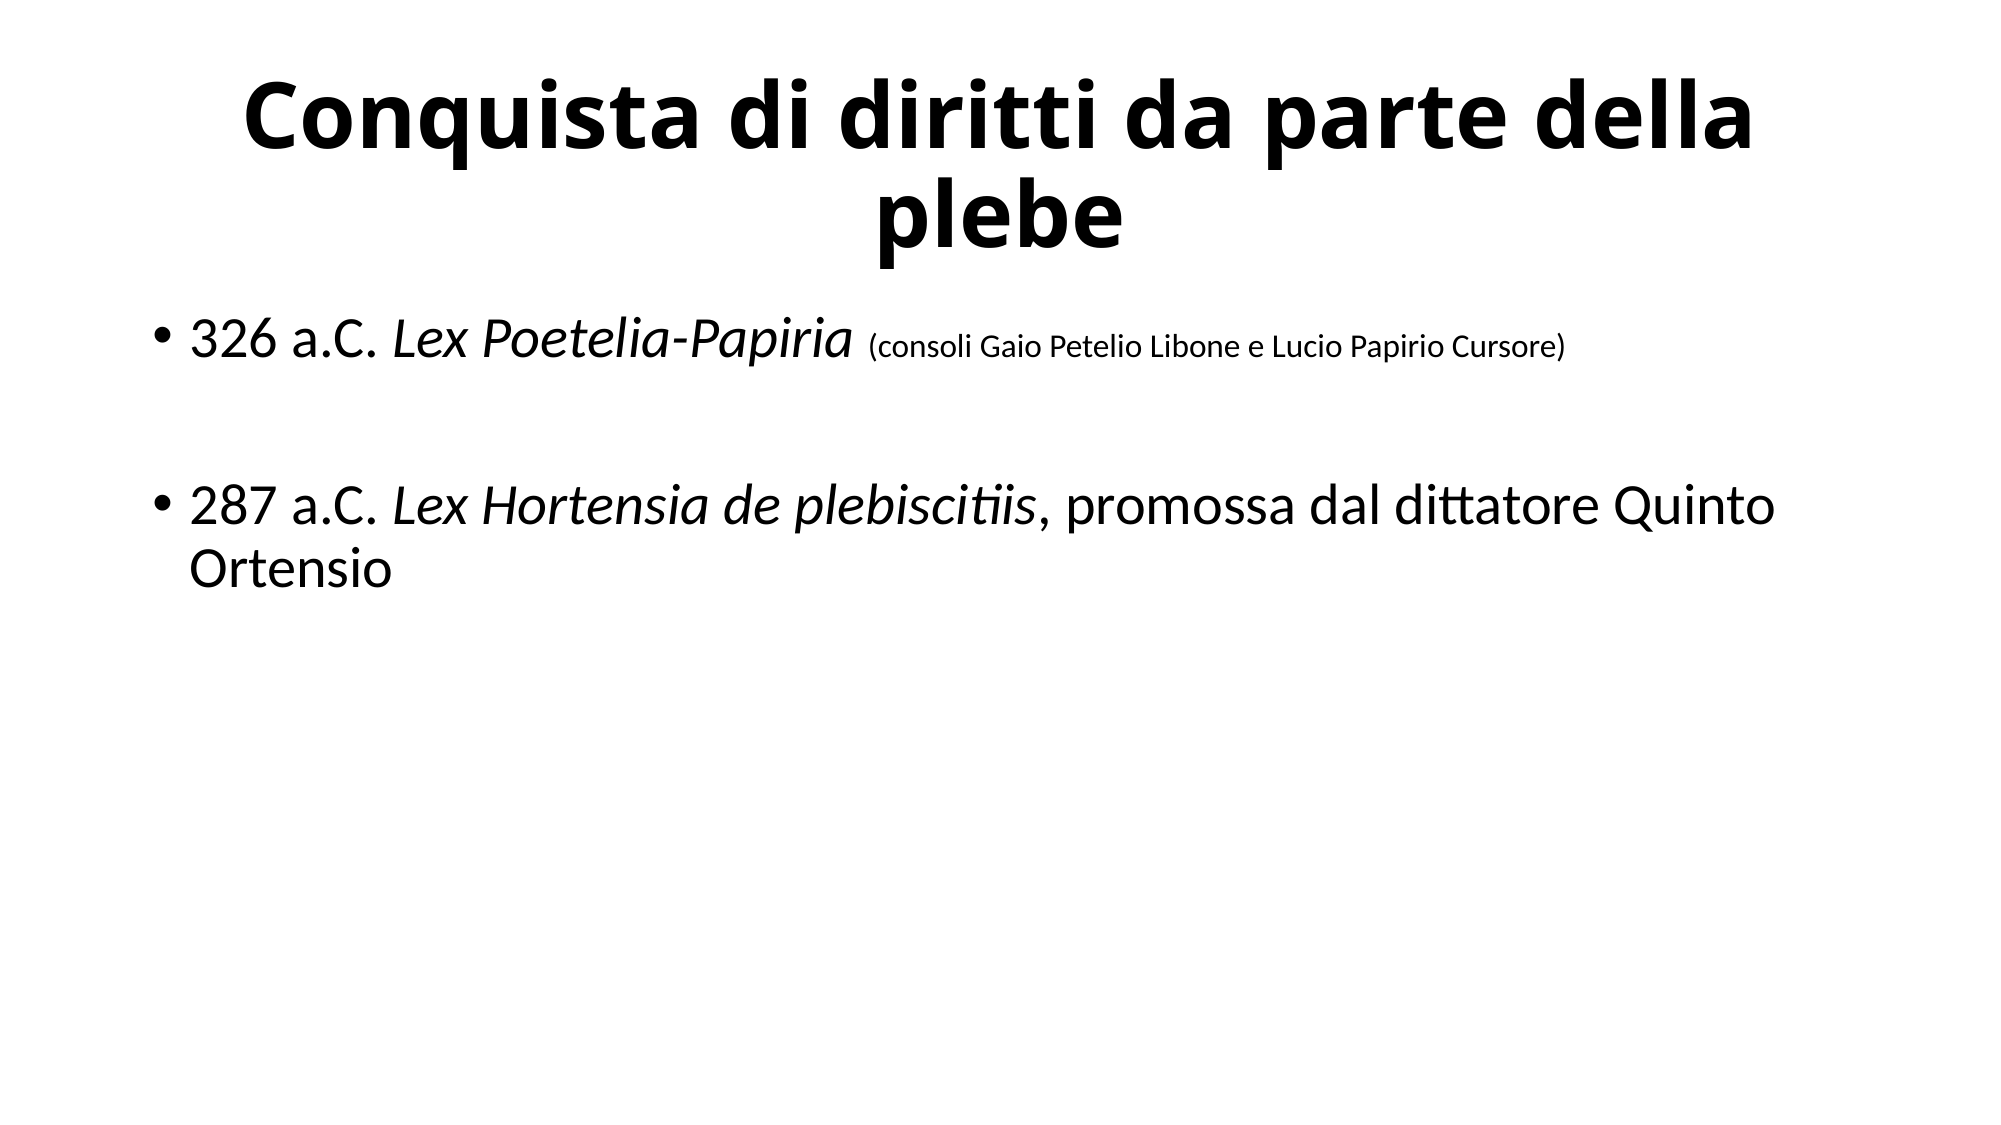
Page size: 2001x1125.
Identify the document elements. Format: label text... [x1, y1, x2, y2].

title Conquista di diritti da parte della plebe [137, 59, 1863, 278]
list 326 a.C. Lex Poetelia-Papiria (consoli Gaio Petelio Libone e Lucio Papirio Cursore) 287 a.C. Lex Hortensia de plebiscitiis, promossa dal dittatore Quinto Ortensio [137, 299, 1863, 1014]
